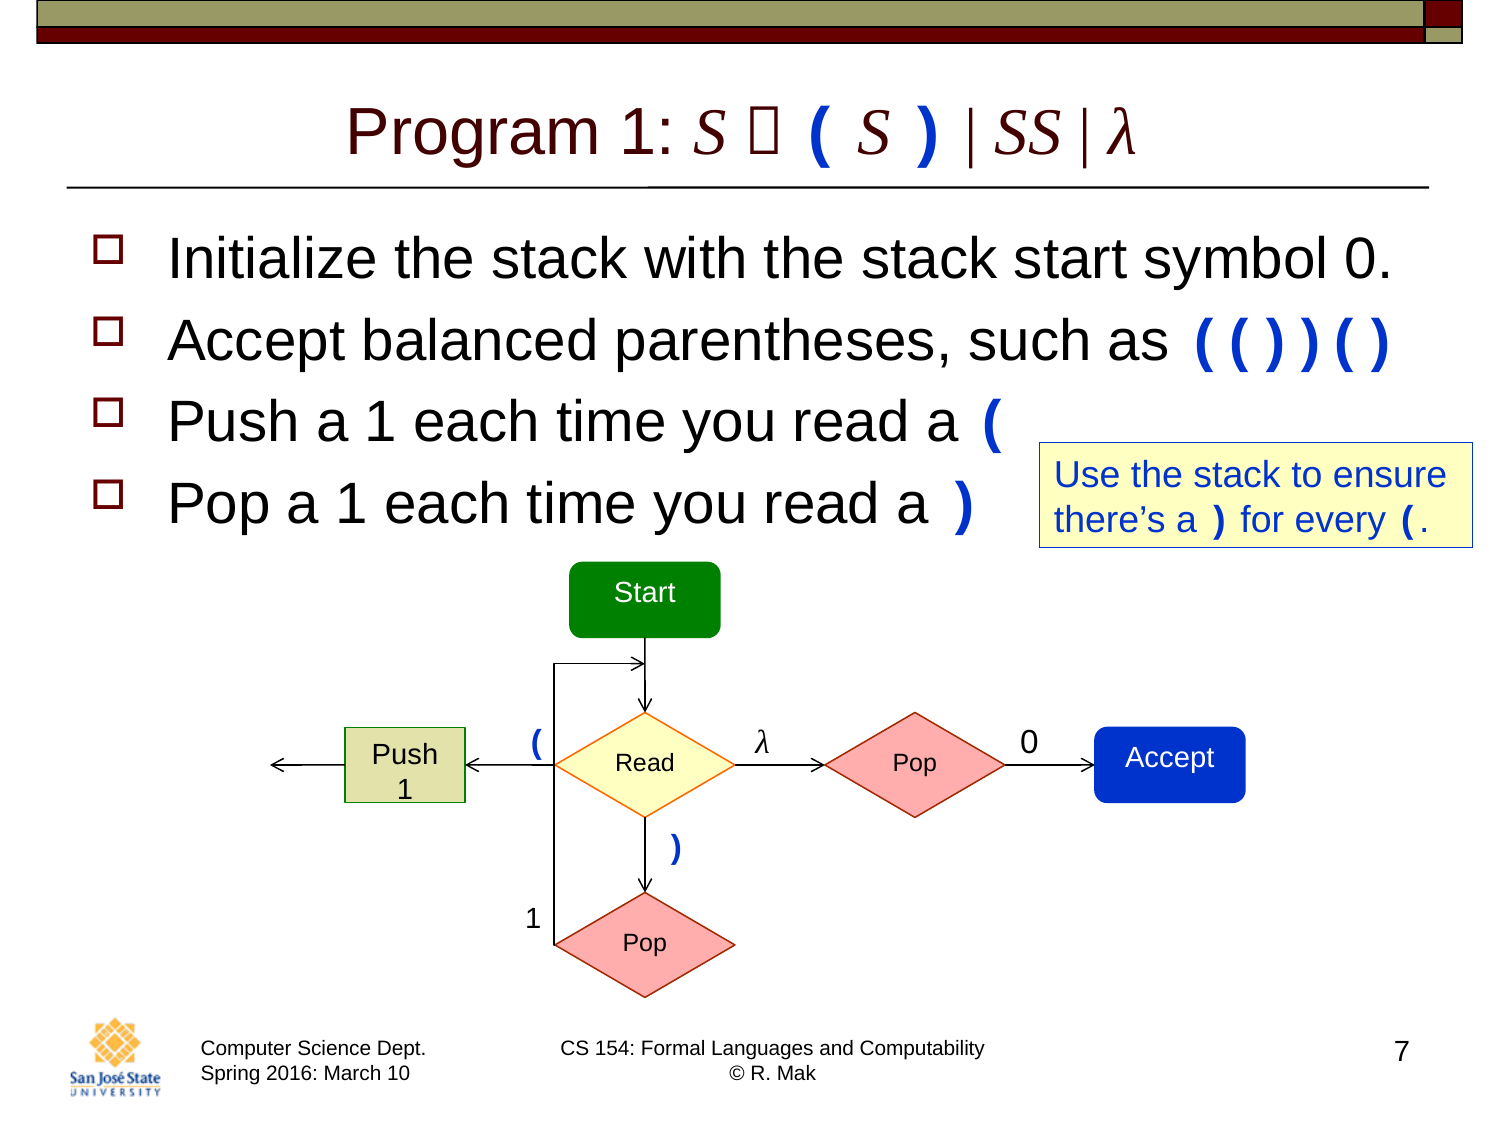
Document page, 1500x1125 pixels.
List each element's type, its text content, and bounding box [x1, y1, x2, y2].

title Program 1: S  ( S ) | SS | λ [75, 67, 1425, 175]
slide_number 7 [1112, 1025, 1425, 1100]
list Initialize the stack with the stack start symbol 0. Accept balanced parentheses, such as (())() Push a 1 each time you read a ( Pop a 1 each time you read a ) [75, 212, 1425, 563]
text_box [224, 562, 1246, 998]
text_box Use the stack to ensure there’s a ) for every (. [1039, 442, 1473, 548]
picture [60, 1012, 166, 1112]
